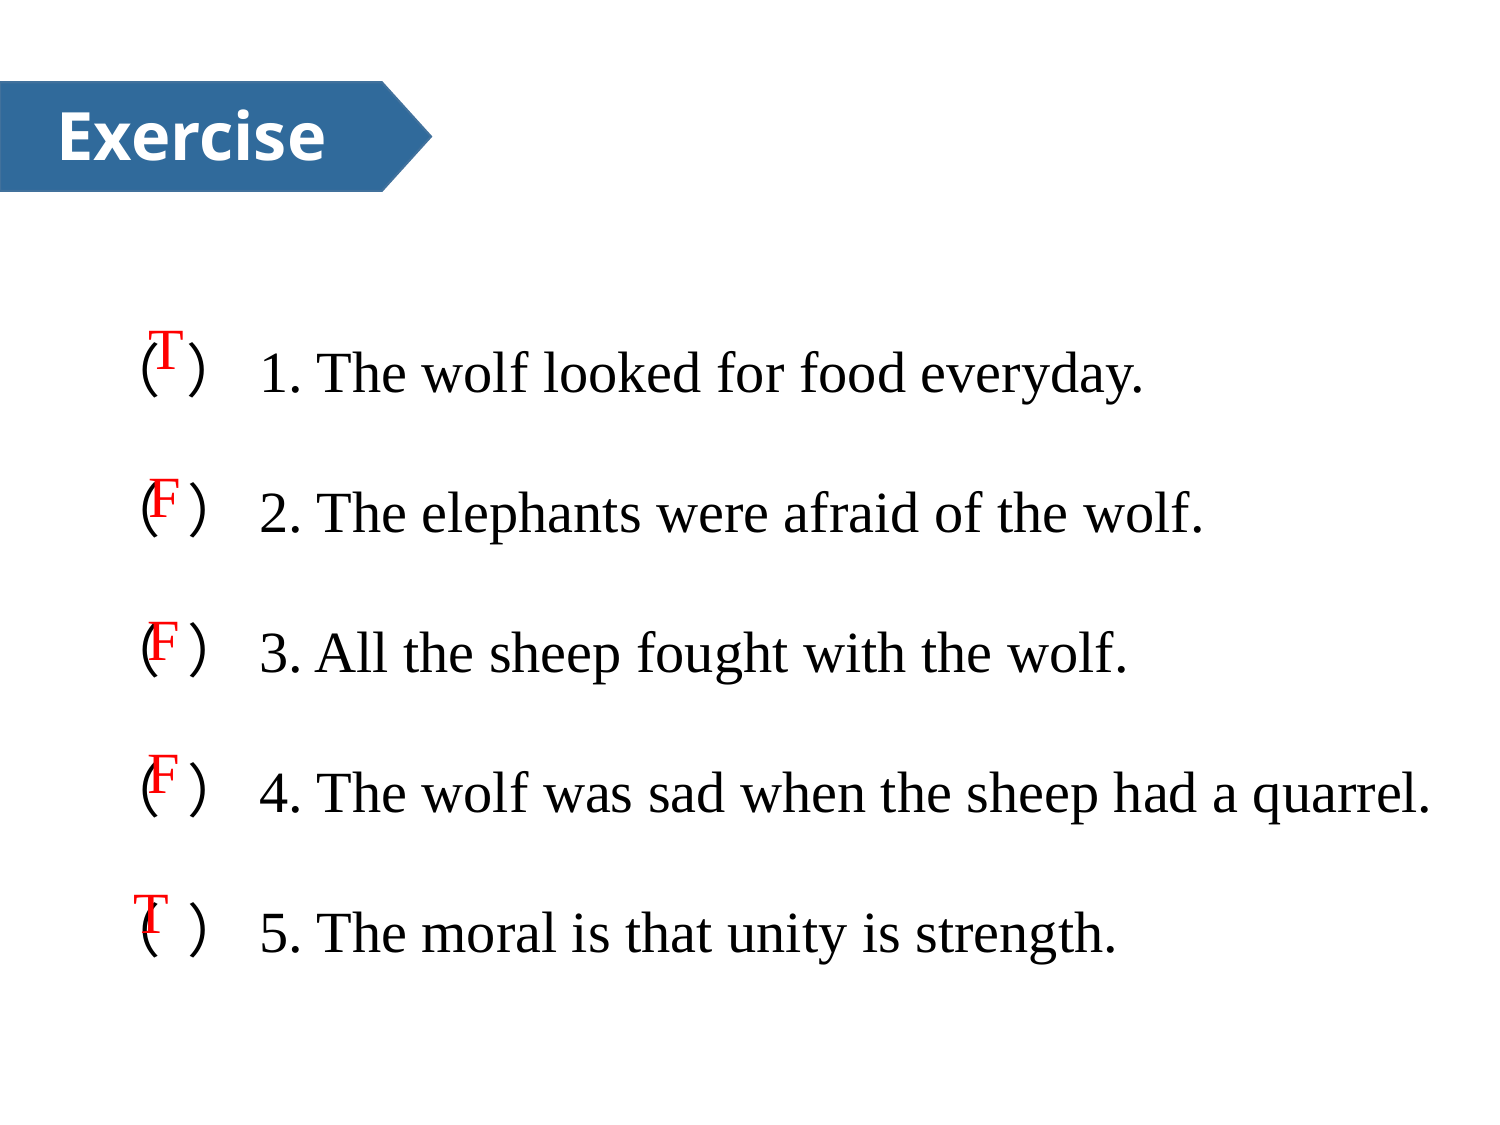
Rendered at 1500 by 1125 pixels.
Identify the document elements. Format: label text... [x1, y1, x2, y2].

text_box （ ）1. The wolf looked for food everyday. （ ）2. The elephants were afraid of the wolf. （ ）3. All the sheep fought with the wolf. （ ）4. The wolf was sad when the sheep had a quarrel. （ ）5. The moral is that unity is strength. [88, 256, 1500, 972]
text_box T [118, 868, 189, 953]
text_box F [133, 451, 204, 537]
title Exercise [41, 95, 397, 178]
text_box T [133, 304, 204, 389]
text_box F [132, 594, 204, 680]
text_box F [132, 727, 204, 813]
